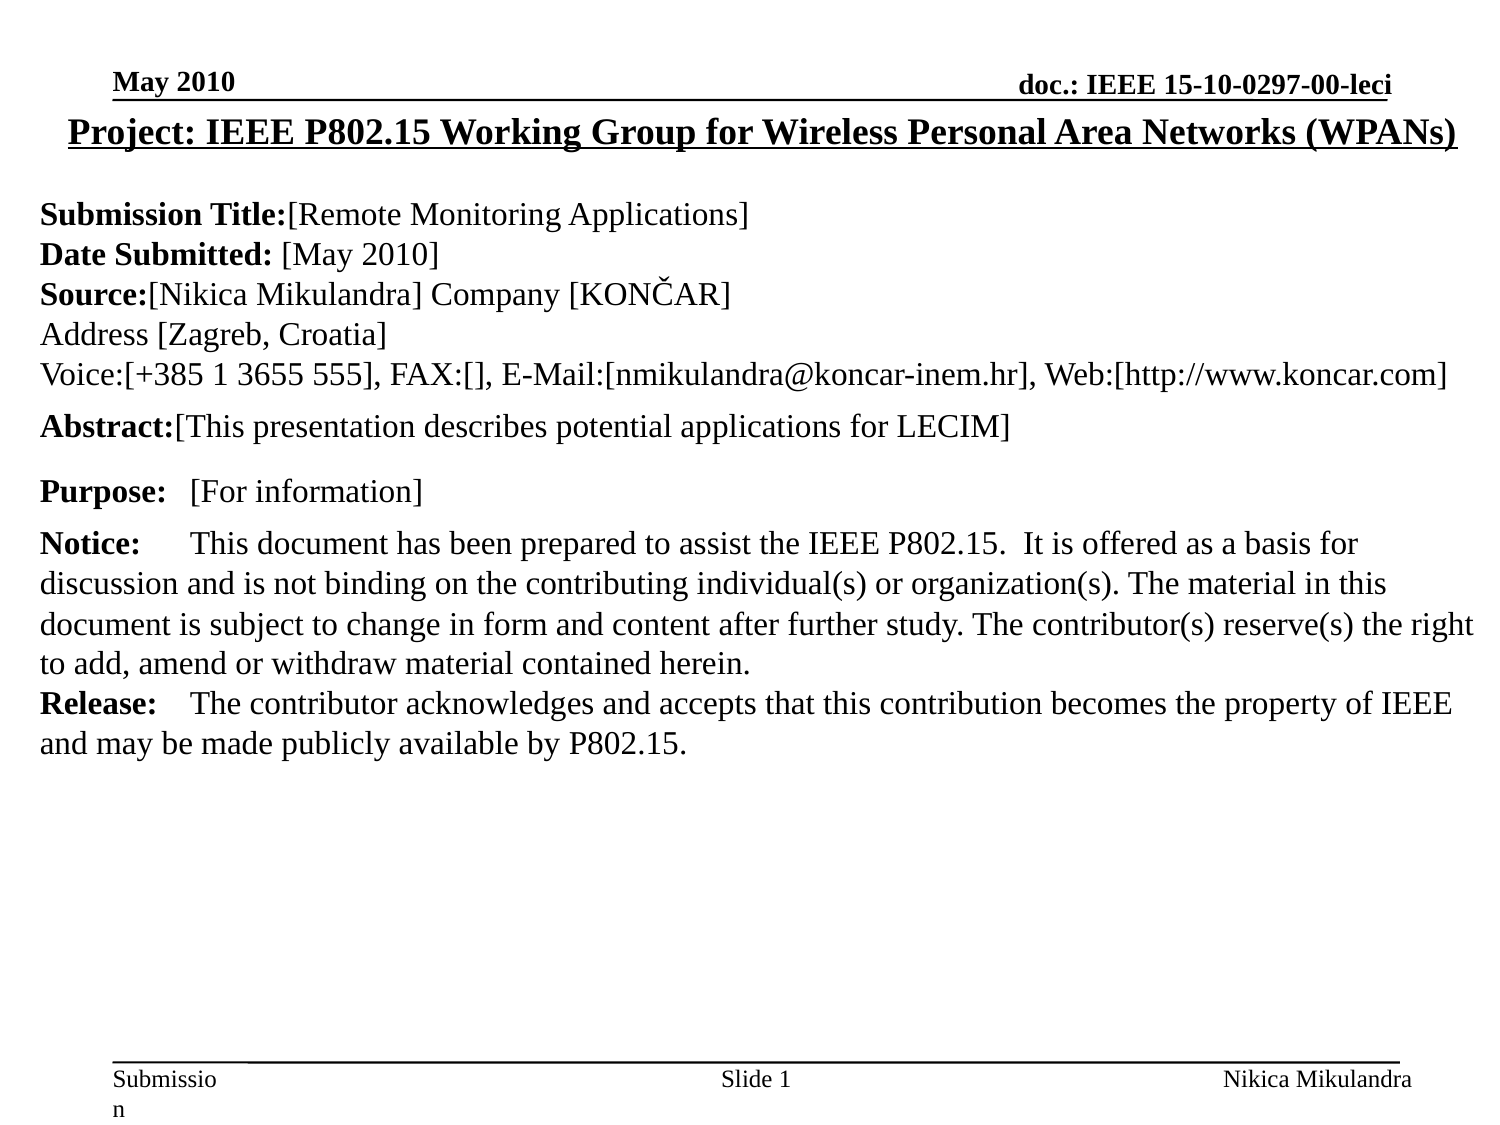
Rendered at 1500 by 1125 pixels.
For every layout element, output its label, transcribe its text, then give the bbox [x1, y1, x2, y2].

text_box Project: IEEE P802.15 Working Group for Wireless Personal Area Networks (WPANs) Submission Title:[Remote Monitoring Applications] Date Submitted: [May 2010] Source:[Nikica Mikulandra] Company [KONČAR] Address [Zagreb, Croatia] Voice:[+385 1 3655 555], FAX:[], E-Mail:[nmikulandra@koncar-inem.hr], Web:[http://www.koncar.com] Abstract:[This presentation describes potential applications for LECIM] Purpose: [For information] Notice: This document has been prepared to assist the IEEE P802.15. It is offered as a basis for discussion and is not binding on the contributing individual(s) or organization(s). The material in this document is subject to change in form and content after further study. The contributor(s) reserve(s) the right to add, amend or withdraw material contained herein. Release: The contributor acknowledges and accepts that this contribution becomes the property of IEEE and may be made publicly available by P802.15. [24, 99, 1500, 769]
footer Nikica Mikulandra [899, 1061, 1413, 1093]
slide_number Slide 1 [712, 1061, 800, 1093]
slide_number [112, 61, 376, 98]
